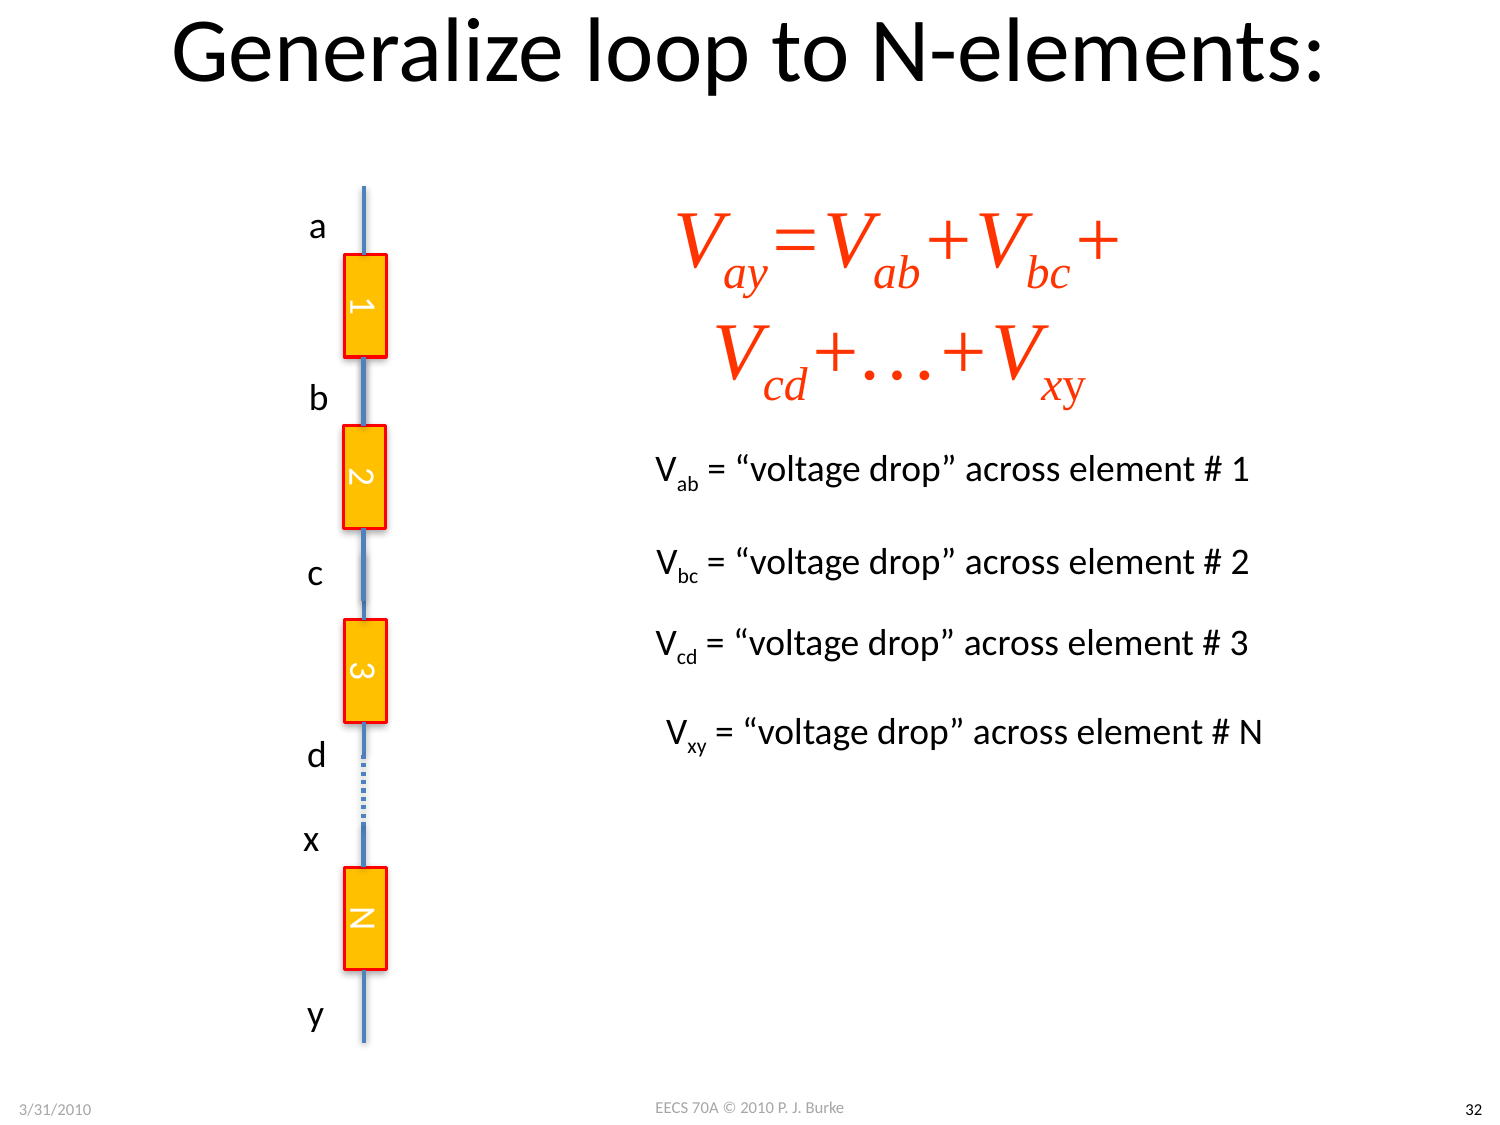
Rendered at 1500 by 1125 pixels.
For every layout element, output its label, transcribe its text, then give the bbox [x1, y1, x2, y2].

text_box b [294, 365, 336, 425]
text_box Vay=Vab+Vbc+Vcd+…+Vxy [637, 176, 1162, 420]
text_box x [288, 806, 335, 867]
text_box d [292, 722, 342, 782]
text_box y [292, 982, 340, 1042]
text_box Vxy = “voltage drop” across element # N [651, 699, 1279, 766]
text_box Vcd = “voltage drop” across element # 3 [640, 610, 1265, 677]
title Generalize loop to N-elements: [75, 0, 1425, 139]
text_box Vab = “voltage drop” across element # 1 [640, 436, 1266, 503]
text_box Vbc = “voltage drop” across element # 2 [641, 529, 1266, 596]
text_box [343, 185, 387, 357]
text_box c [292, 540, 337, 601]
text_box a [294, 193, 338, 254]
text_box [342, 356, 386, 602]
text_box N [344, 867, 387, 971]
text_box 3 [344, 619, 387, 723]
